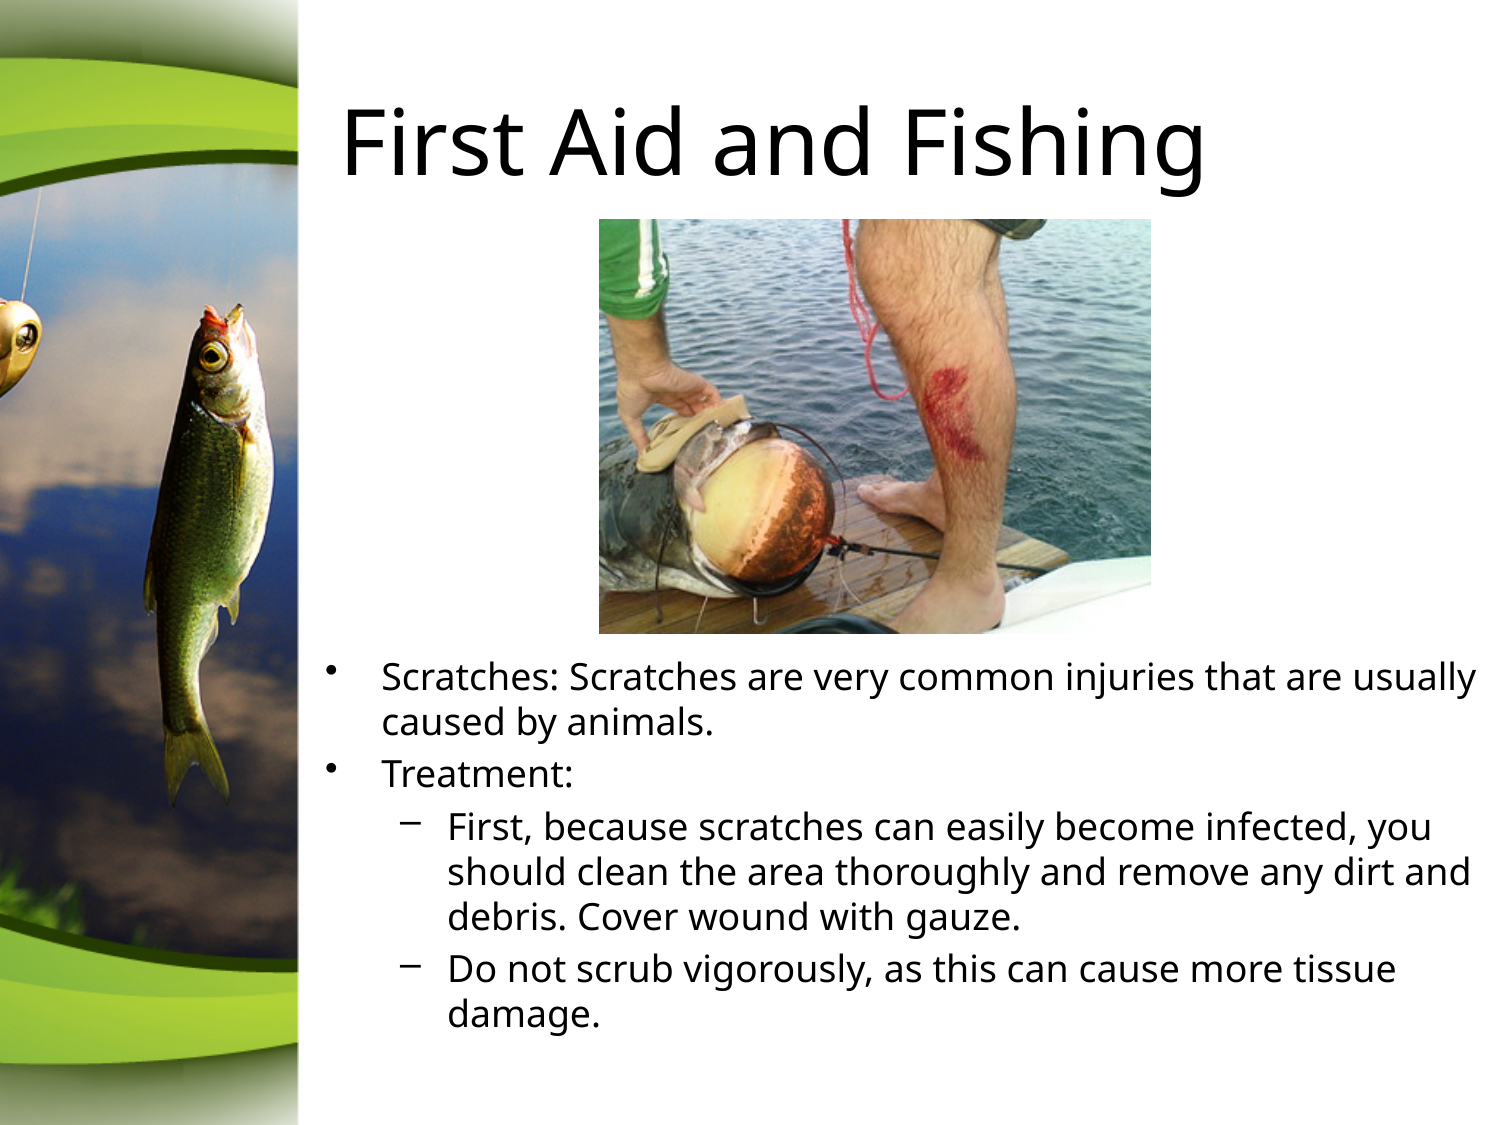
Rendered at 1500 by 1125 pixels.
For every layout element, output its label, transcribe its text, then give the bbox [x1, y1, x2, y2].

list Scratches: Scratches are very common injuries that are usually caused by animals. Treatment: First, because scratches can easily become infected, you should clean the area thoroughly and remove any dirt and debris. Cover wound with gauze. Do not scrub vigorously, as this can cause more tissue damage. [310, 644, 1498, 1065]
title First Aid and Fishing [324, 44, 1426, 233]
picture [0, 0, 1500, 1125]
